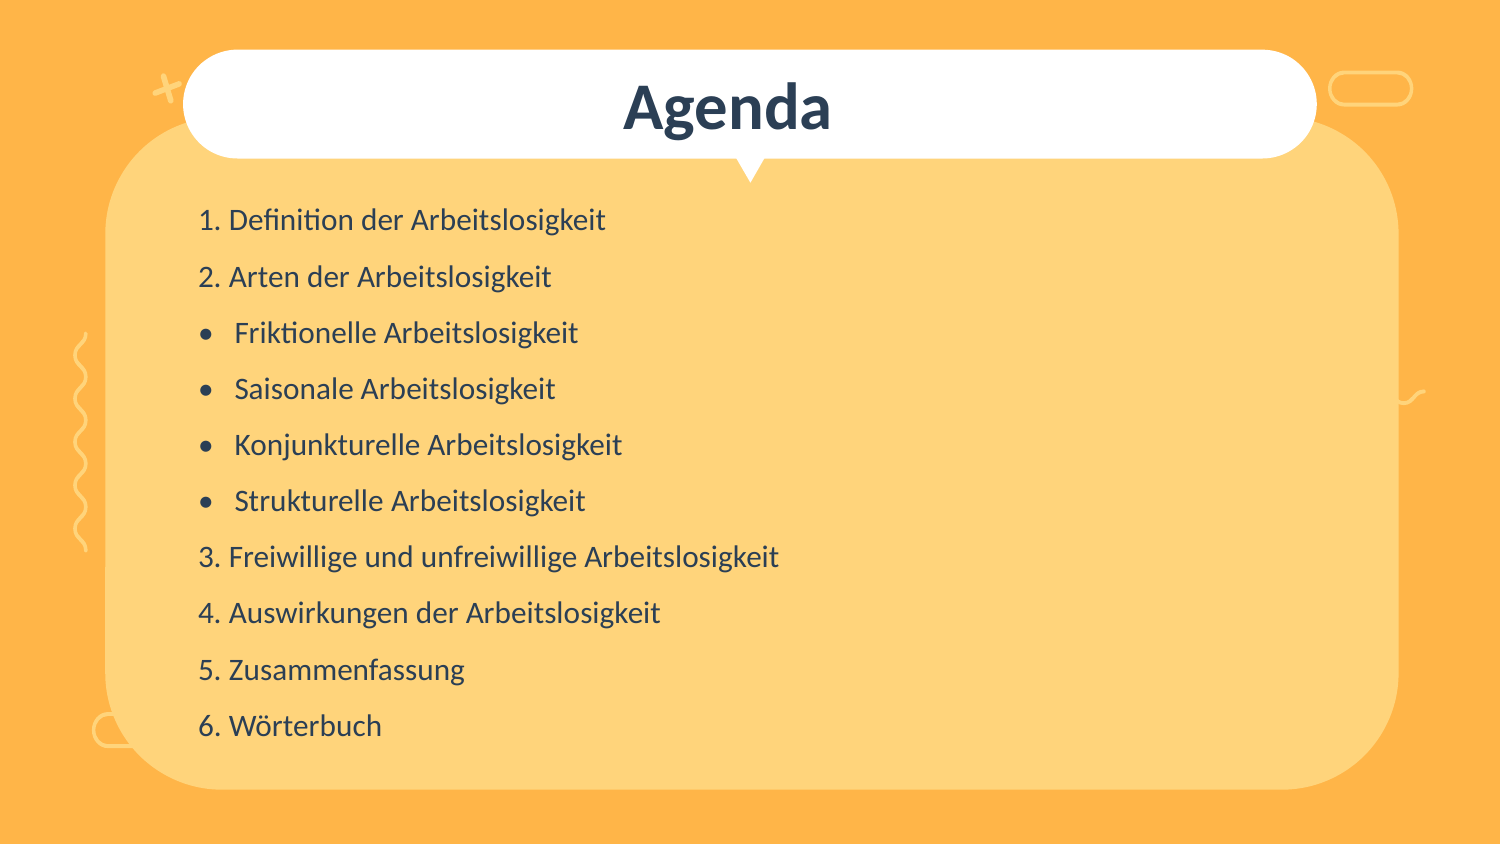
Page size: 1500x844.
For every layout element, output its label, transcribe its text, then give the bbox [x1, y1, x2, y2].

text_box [182, 49, 1318, 183]
list 1. Definition der Arbeitslosigkeit 2. Arten der Arbeitslosigkeit • Friktionelle Arbeitslosigkeit • Saisonale Arbeitslosigkeit • Konjunkturelle Arbeitslosigkeit • Strukturelle Arbeitslosigkeit 3. Freiwillige und unfreiwillige Arbeitslosigkeit 4. Auswirkungen der Arbeitslosigkeit 5. Zusammenfassung 6. Wörterbuch [183, 239, 1409, 770]
